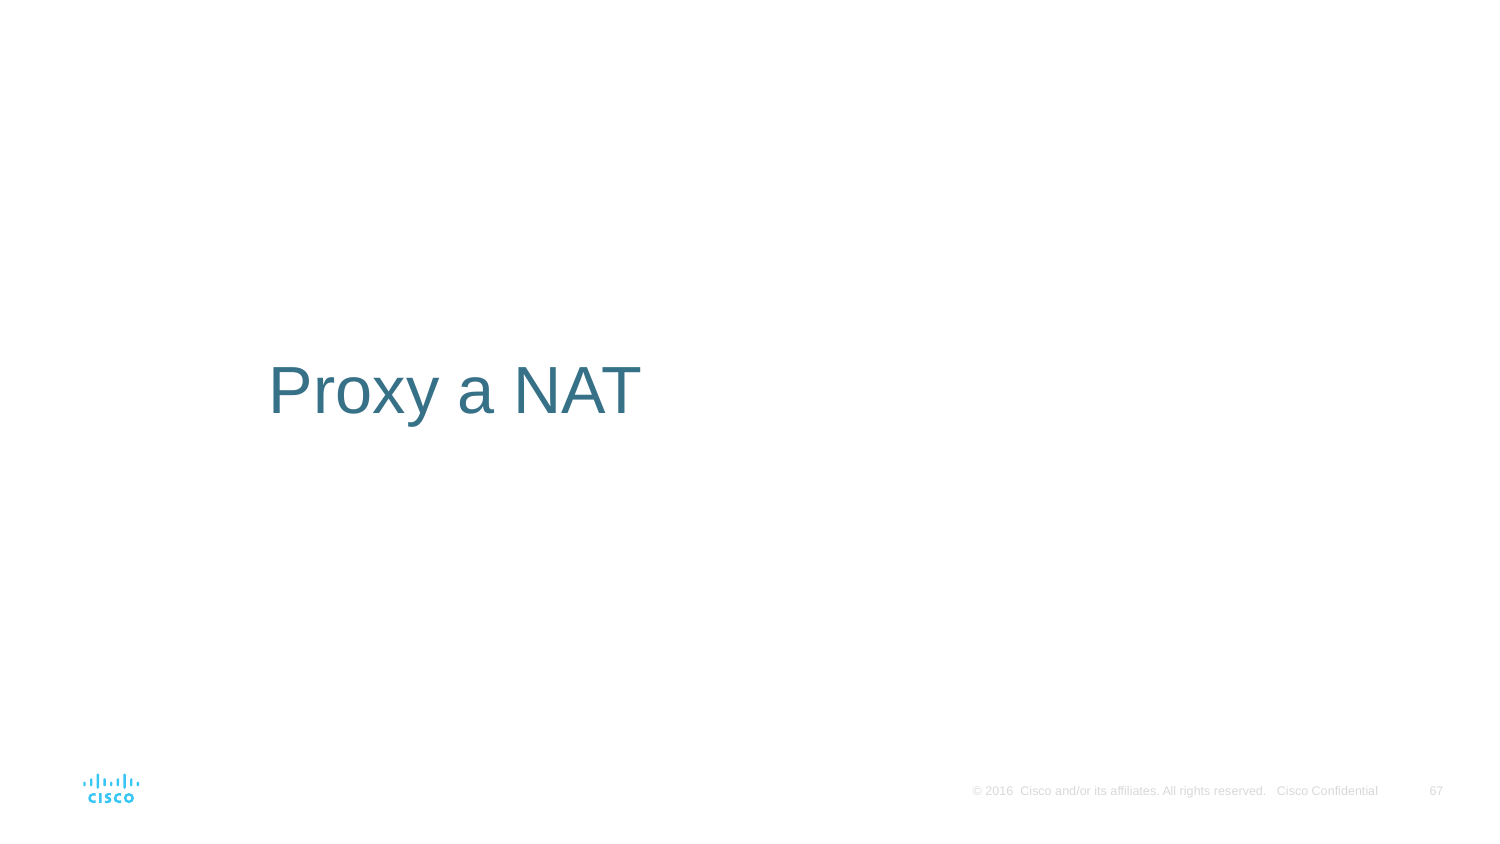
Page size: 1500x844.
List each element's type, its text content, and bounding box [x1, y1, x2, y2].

title Proxy a NAT [253, 324, 1267, 466]
